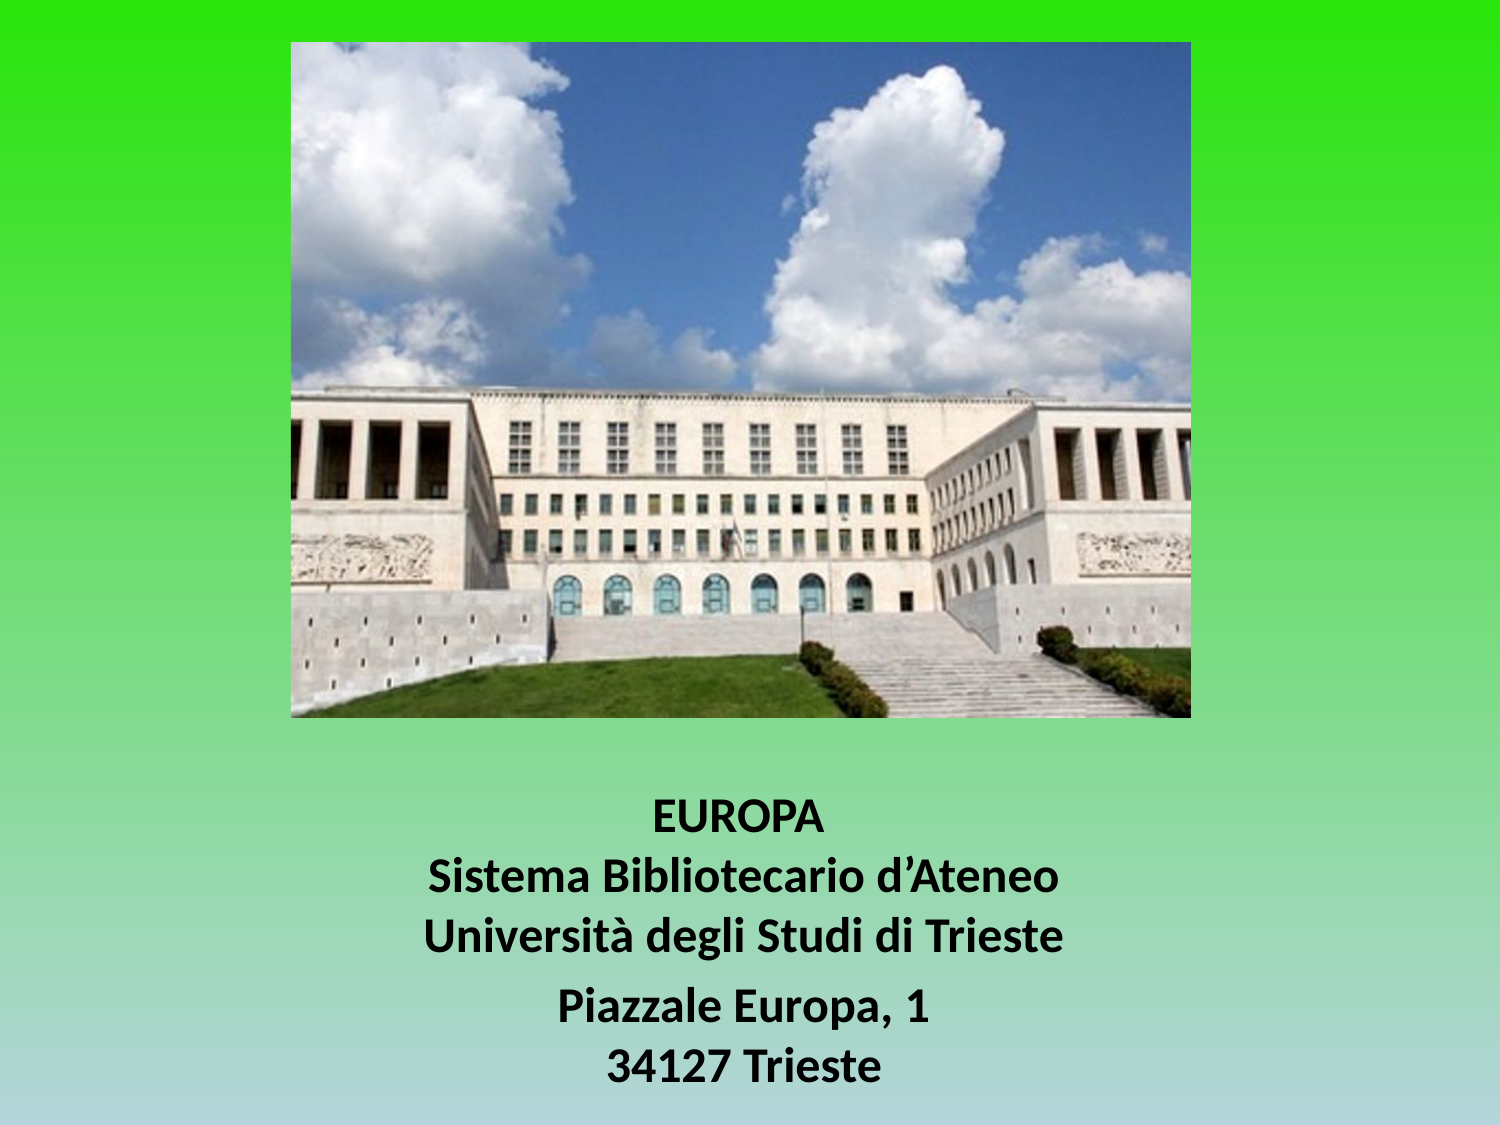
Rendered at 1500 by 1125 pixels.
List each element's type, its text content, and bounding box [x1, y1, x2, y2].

picture [290, 42, 1192, 718]
title [277, 751, 1213, 1093]
list EUROPA Sistema Bibliotecario d’Ateneo Università degli Studi di Trieste Piazzale Europa, 1 34127 Trieste [294, 775, 1194, 1013]
